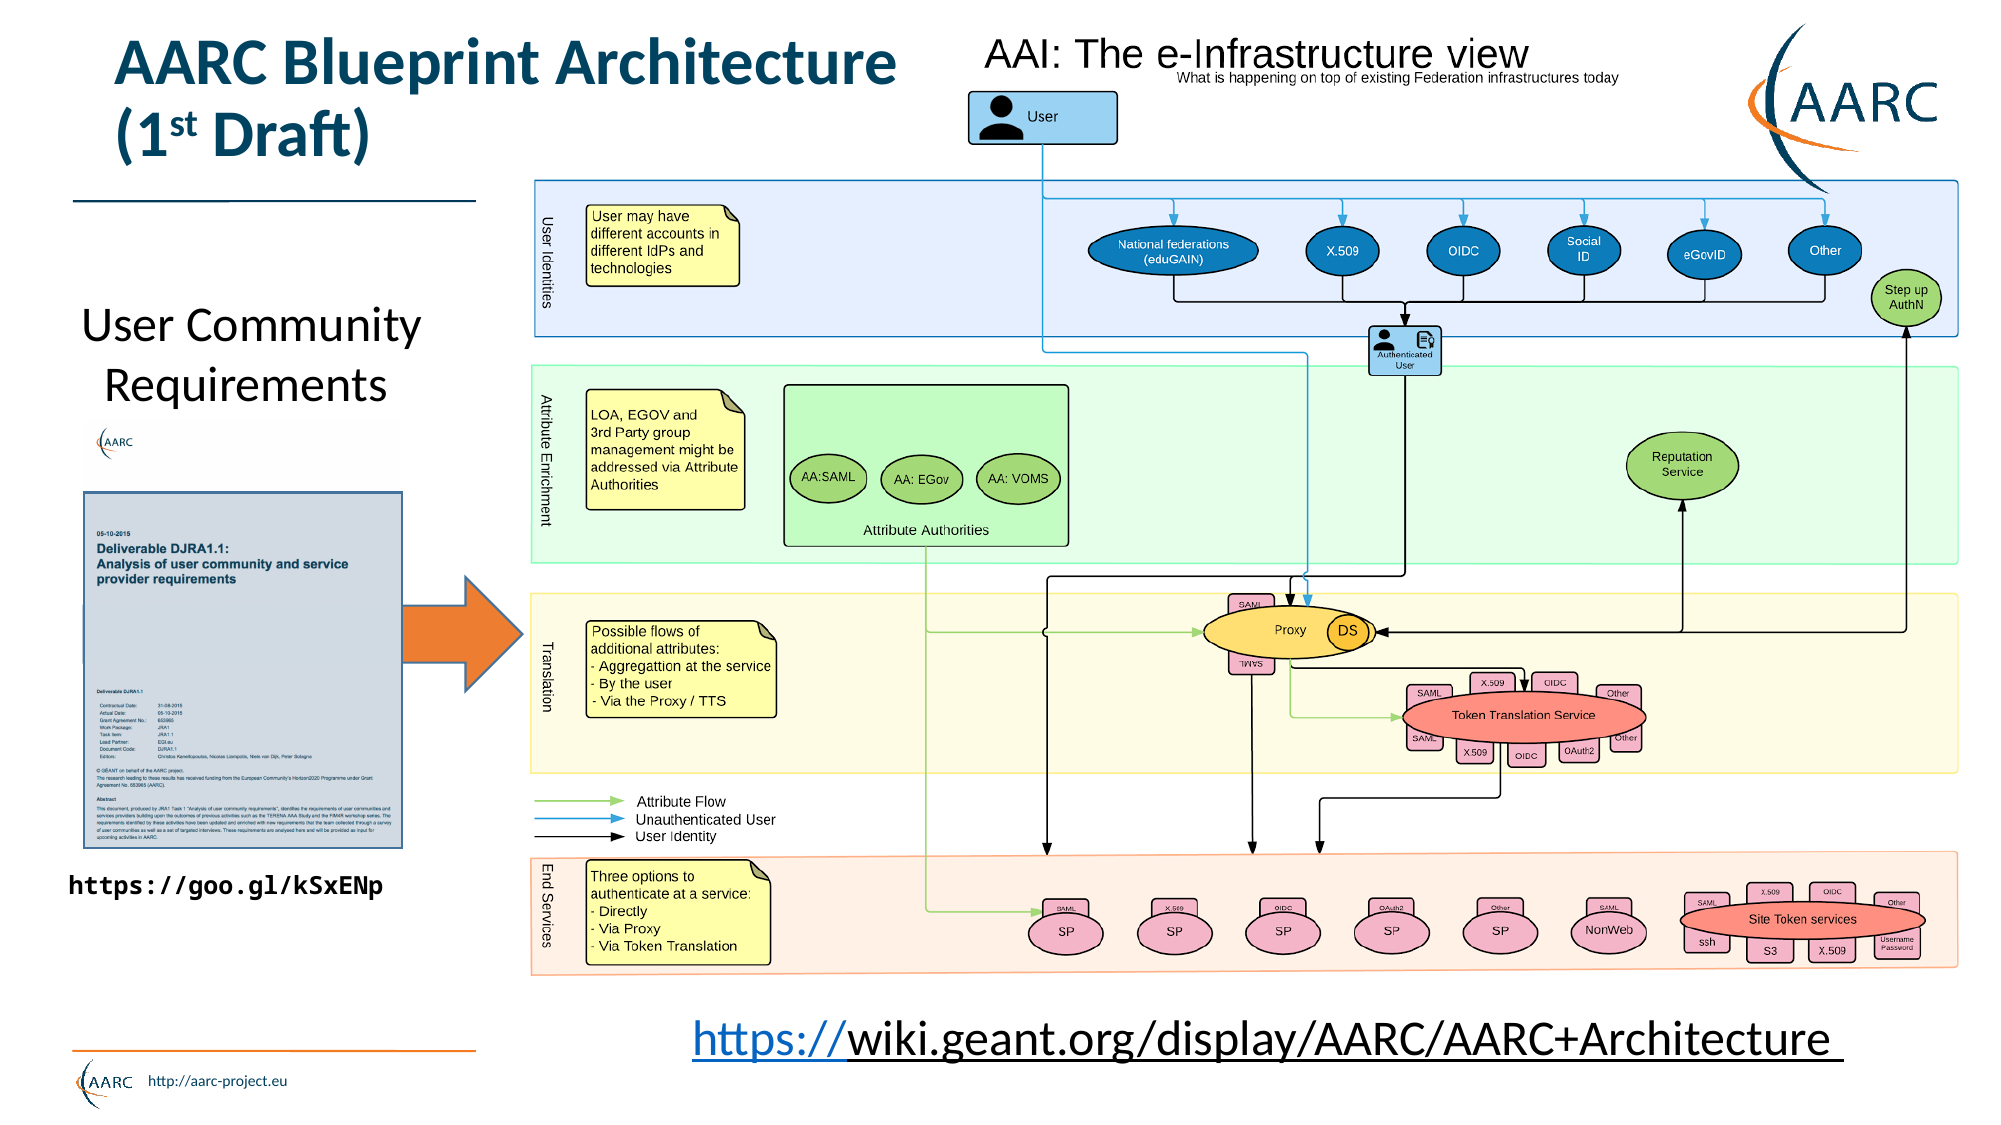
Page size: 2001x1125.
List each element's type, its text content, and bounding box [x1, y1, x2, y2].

picture [178, 1075, 184, 1087]
text_box User Community Requirements [66, 283, 438, 419]
picture [83, 419, 401, 849]
title AARC Blueprint Architecture (1st Draft) [99, 11, 1900, 200]
picture [248, 1078, 254, 1086]
picture [199, 1078, 205, 1086]
picture [184, 1075, 190, 1087]
picture [149, 1075, 154, 1086]
text_box https://goo.gl/kSxENp [53, 861, 399, 907]
text_box [403, 574, 476, 694]
picture [223, 1078, 230, 1089]
picture [476, 14, 1998, 1080]
picture [167, 1078, 174, 1089]
picture [76, 1059, 132, 1109]
picture [256, 1078, 261, 1086]
picture [160, 1076, 165, 1086]
picture [125, 1079, 132, 1086]
